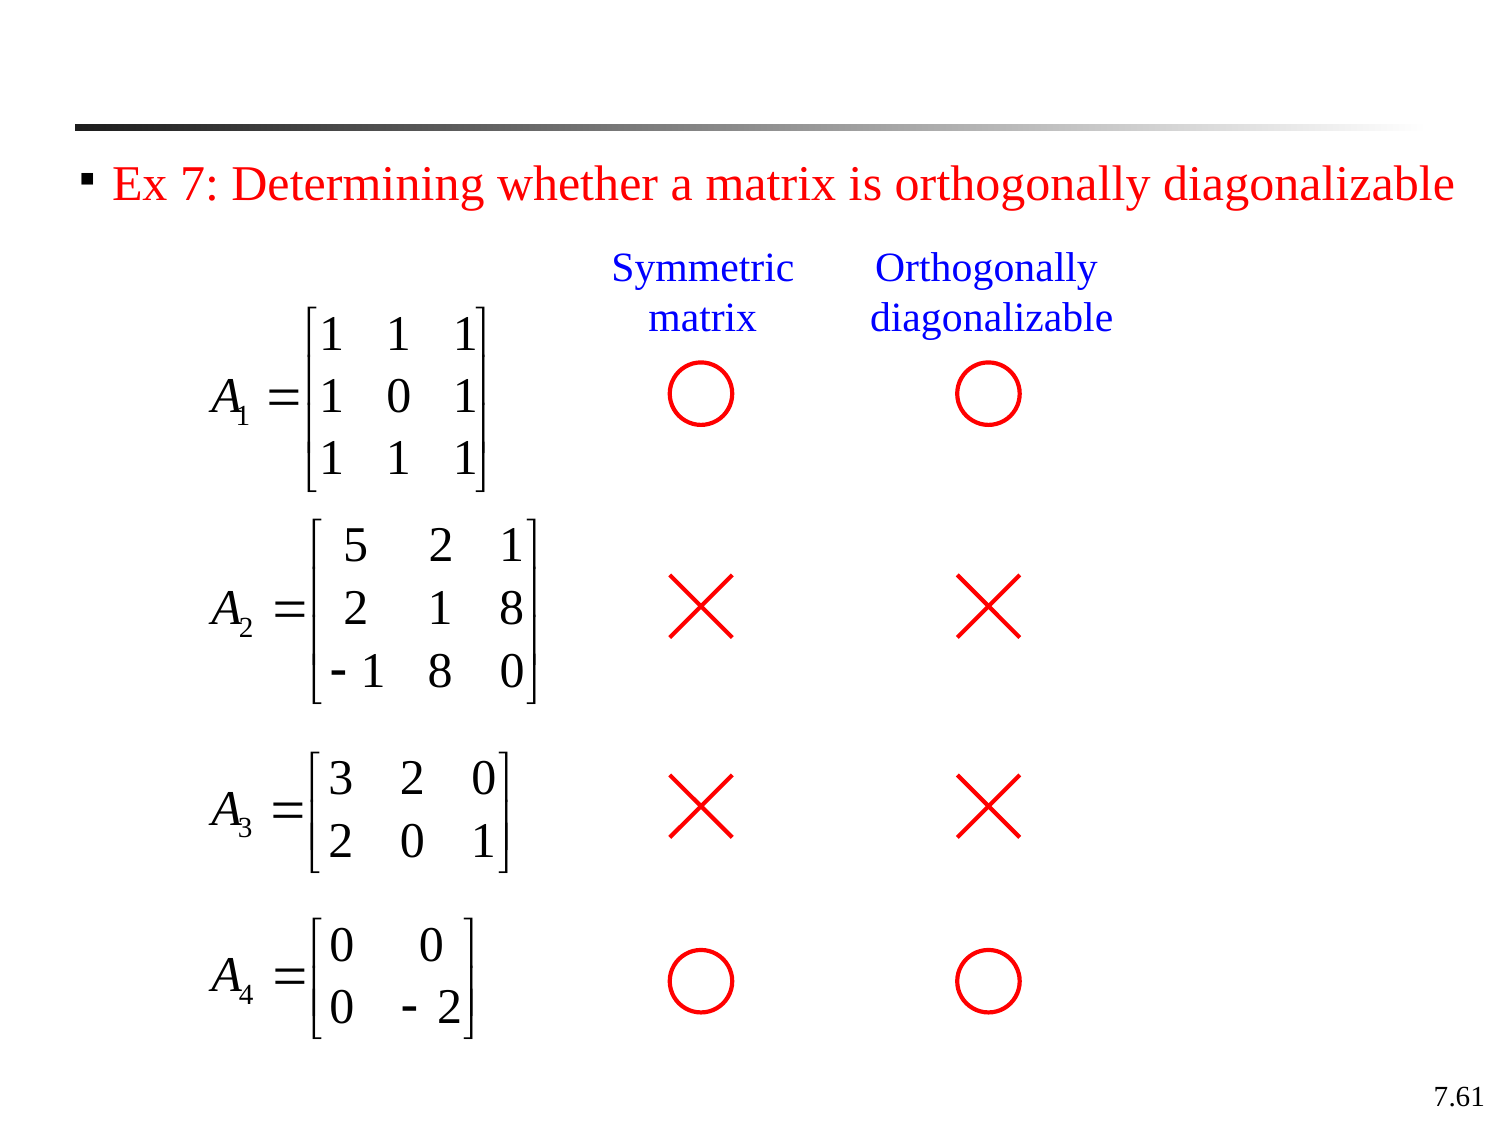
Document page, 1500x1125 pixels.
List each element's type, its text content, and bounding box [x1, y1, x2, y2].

text_box Orthogonally diagonalizable [855, 232, 1129, 348]
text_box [956, 774, 1020, 838]
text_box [199, 507, 555, 717]
text_box [957, 362, 1020, 425]
text_box [669, 362, 733, 425]
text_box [199, 295, 505, 505]
text_box Symmetric matrix [596, 232, 810, 348]
list Ex 7: Determining whether a matrix is orthogonally diagonalizable [64, 149, 1500, 238]
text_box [199, 908, 492, 1051]
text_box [956, 574, 1020, 638]
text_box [669, 774, 733, 838]
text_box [199, 741, 526, 884]
text_box [669, 949, 733, 1013]
text_box [957, 949, 1020, 1013]
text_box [669, 574, 733, 638]
